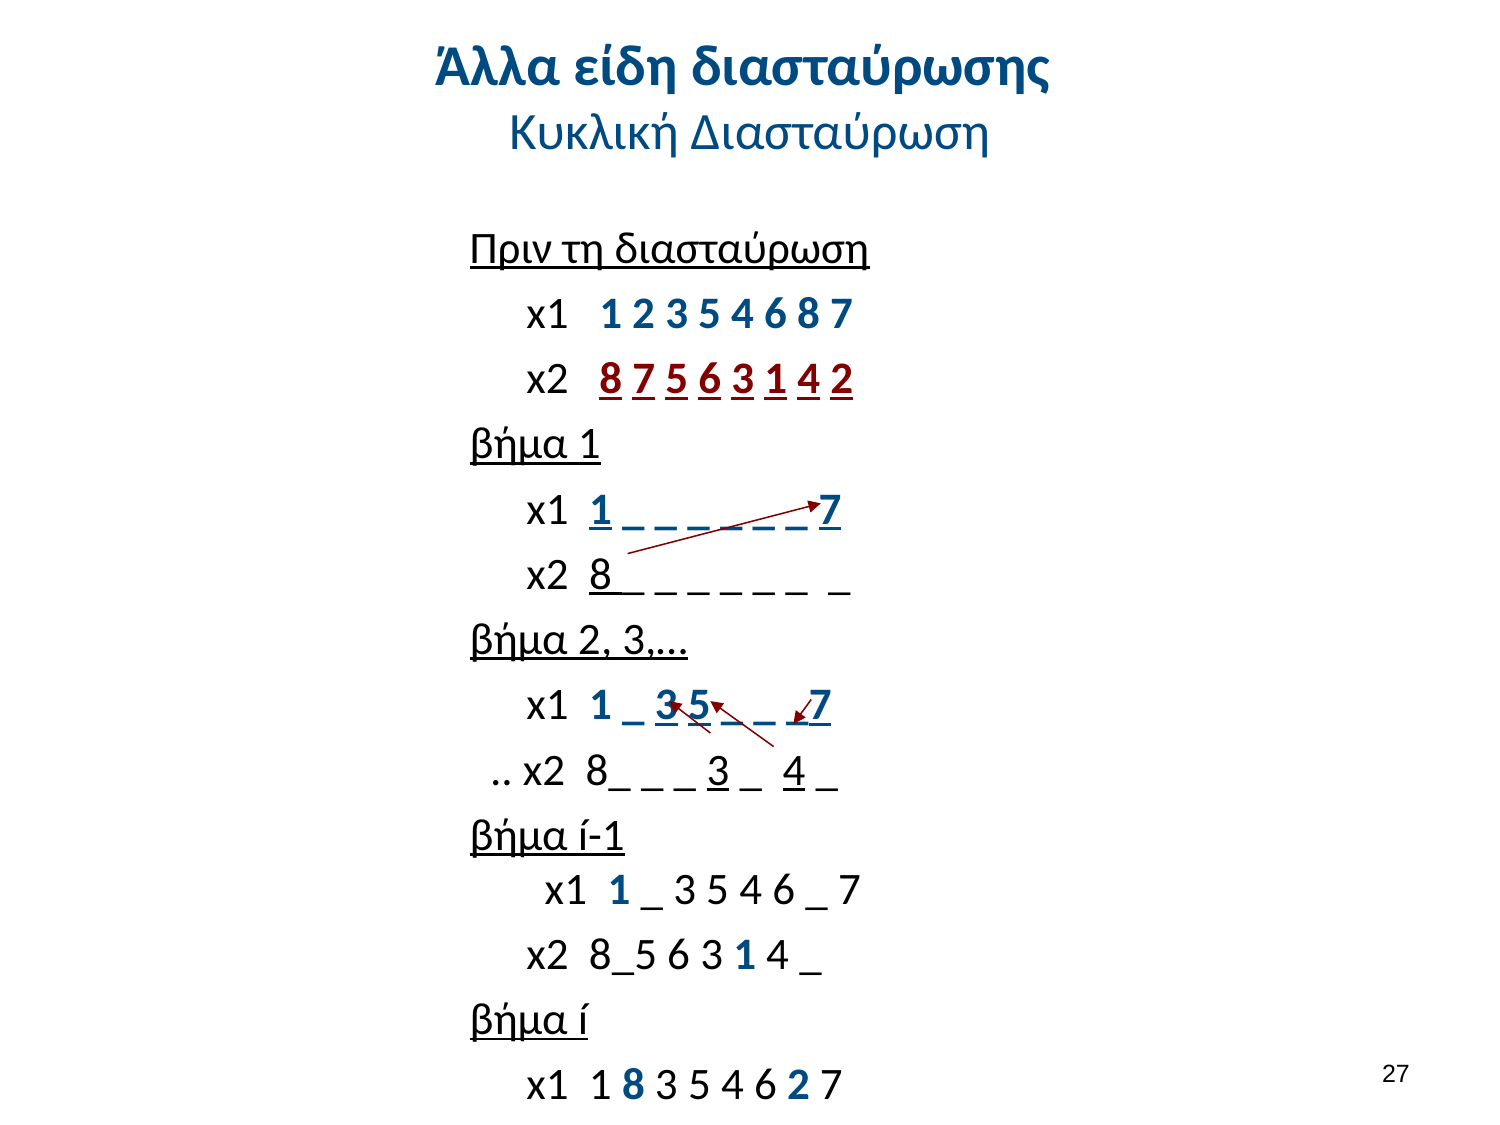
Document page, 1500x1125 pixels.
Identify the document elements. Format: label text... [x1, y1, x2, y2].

text_box [793, 699, 812, 724]
text_box [668, 701, 711, 734]
list Πριν τη διασταύρωση x1 1 2 3 5 4 6 8 7 x2 8 7 5 6 3 1 4 2 βήμα 1 x1 1 _ _ _ _ _ _ 7 x2 8 _ _ _ _ _ _ _ βήμα 2, 3,… x1 1 _ 3 5 _ _ _7 .. x2 8_ _ _ 3 _ 4 _ βήμα í-1 x1 1 _ 3 5 4 6 _ 7 x2 8_5 6 3 1 4 _ βήμα í x1 1 8 3 5 4 6 2 7 [454, 210, 1012, 1125]
text_box [627, 500, 821, 554]
text_box [710, 701, 774, 747]
title Άλλα είδη διασταύρωσης Κυκλική Διασταύρωση [0, 19, 1500, 169]
slide_number 26 [1074, 1042, 1425, 1103]
